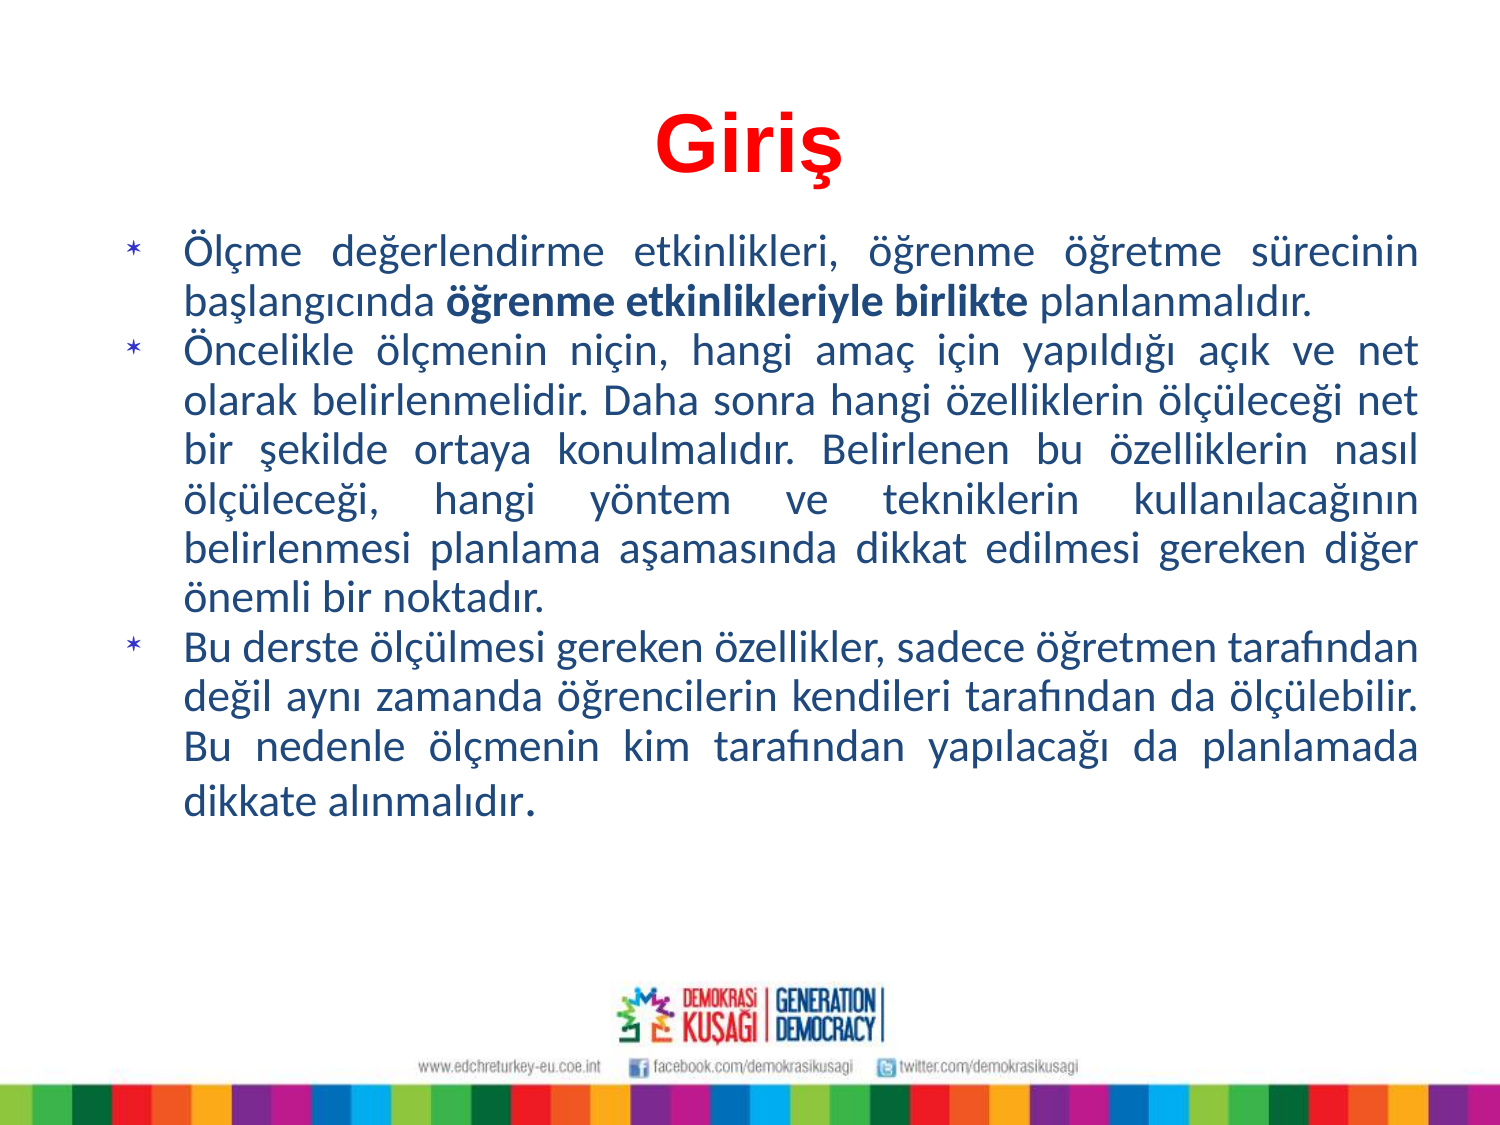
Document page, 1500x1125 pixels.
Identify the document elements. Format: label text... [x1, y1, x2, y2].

title Giriş [74, 44, 1426, 233]
picture [0, 0, 1500, 1125]
text_box Ölçme değerlendirme etkinlikleri, öğrenme öğretme sürecinin başlangıcında öğrenme etkinlikleriyle birlikte planlanmalıdır. Öncelikle ölçmenin niçin, hangi amaç için yapıldığı açık ve net olarak belirlenmelidir. Daha sonra hangi özelliklerin ölçüleceği net bir şekilde ortaya konulmalıdır. Belirlenen bu özelliklerin nasıl ölçüleceği, hangi yöntem ve tekniklerin kullanılacağının belirlenmesi planlama aşamasında dikkat edilmesi gereken diğer önemli bir noktadır. Bu derste ölçülmesi gereken özellikler, sadece öğretmen tarafından değil aynı zamanda öğrencilerin kendileri tarafından da ölçülebilir. Bu nedenle ölçmenin kim tarafından yapılacağı da planlamada dikkate alınmalıdır. [112, 220, 1436, 891]
